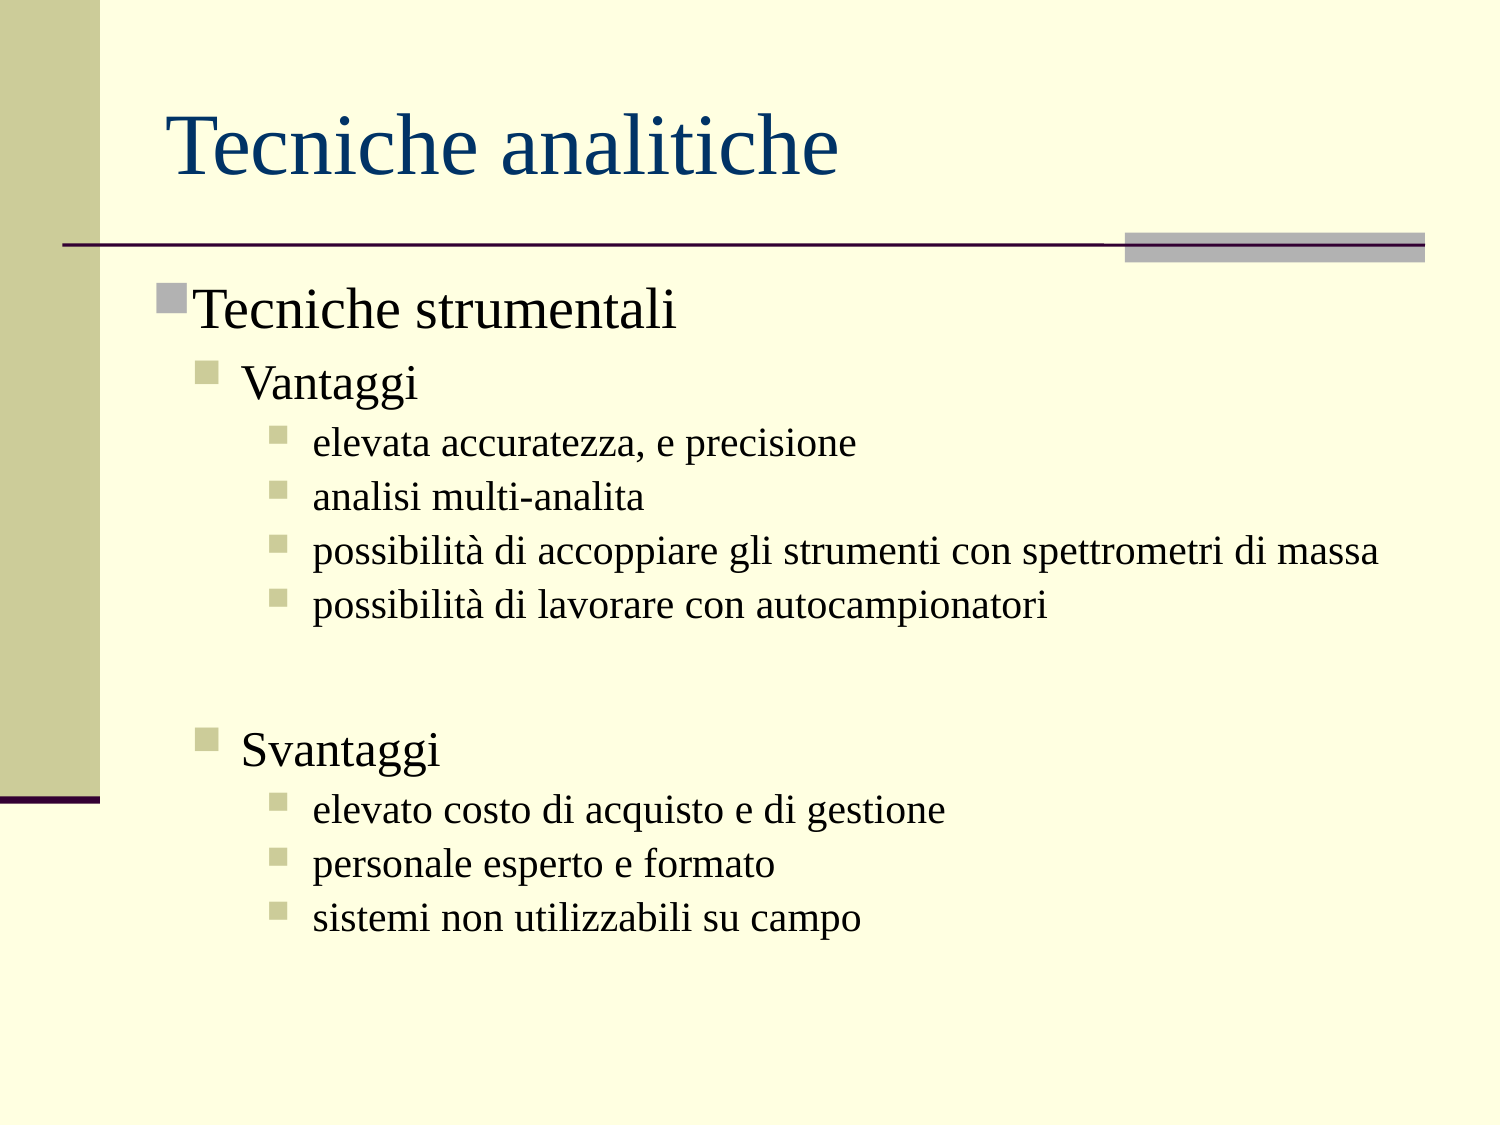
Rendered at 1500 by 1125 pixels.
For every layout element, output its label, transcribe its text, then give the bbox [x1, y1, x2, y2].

text_box Svantaggi elevato costo di acquisto e di gestione personale esperto e formato sistemi non utilizzabili su campo [137, 704, 1200, 948]
title Tecniche analitiche [150, 45, 1425, 234]
text_box Tecniche strumentali Vantaggi elevata accuratezza, e precisione analisi multi-analita possibilità di accoppiare gli strumenti con spettrometri di massa possibilità di lavorare con autocampionatori [137, 262, 1425, 635]
